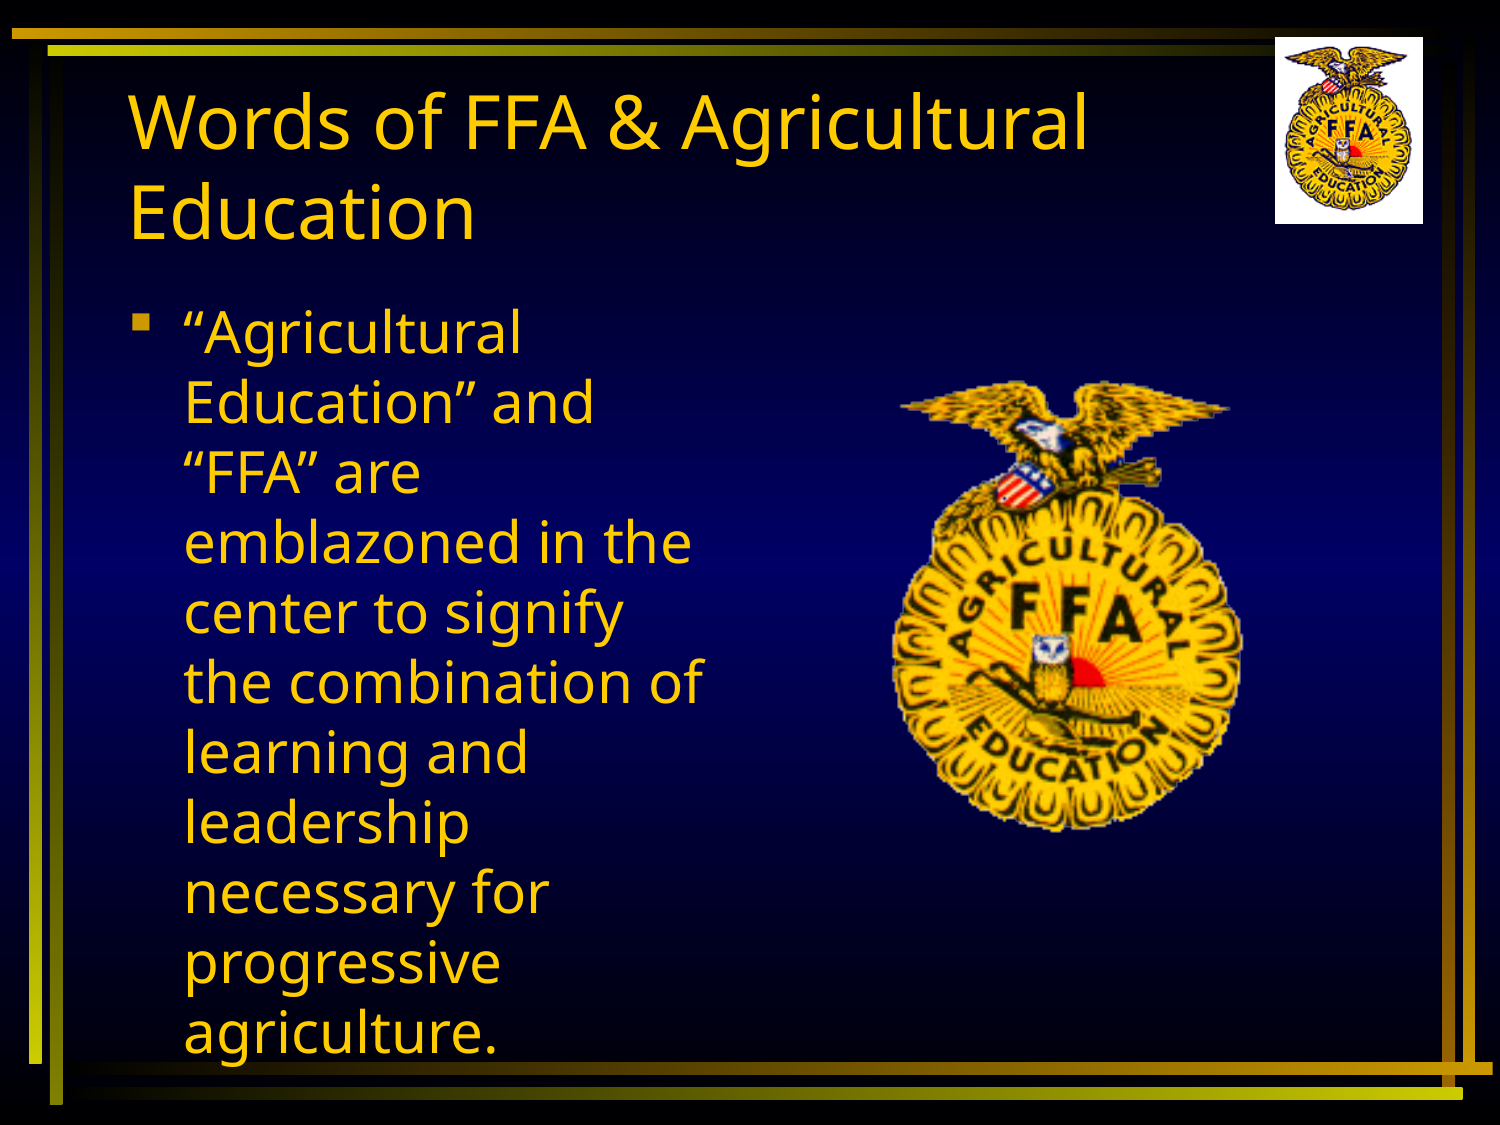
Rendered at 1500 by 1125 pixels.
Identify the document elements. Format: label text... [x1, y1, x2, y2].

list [874, 374, 1255, 847]
picture [1275, 37, 1423, 224]
title Words of FFA & Agricultural Education [112, 99, 1388, 263]
list “Agricultural Education” and “FFA” are emblazoned in the center to signify the combination of learning and leadership necessary for progressive agriculture. [112, 287, 738, 976]
